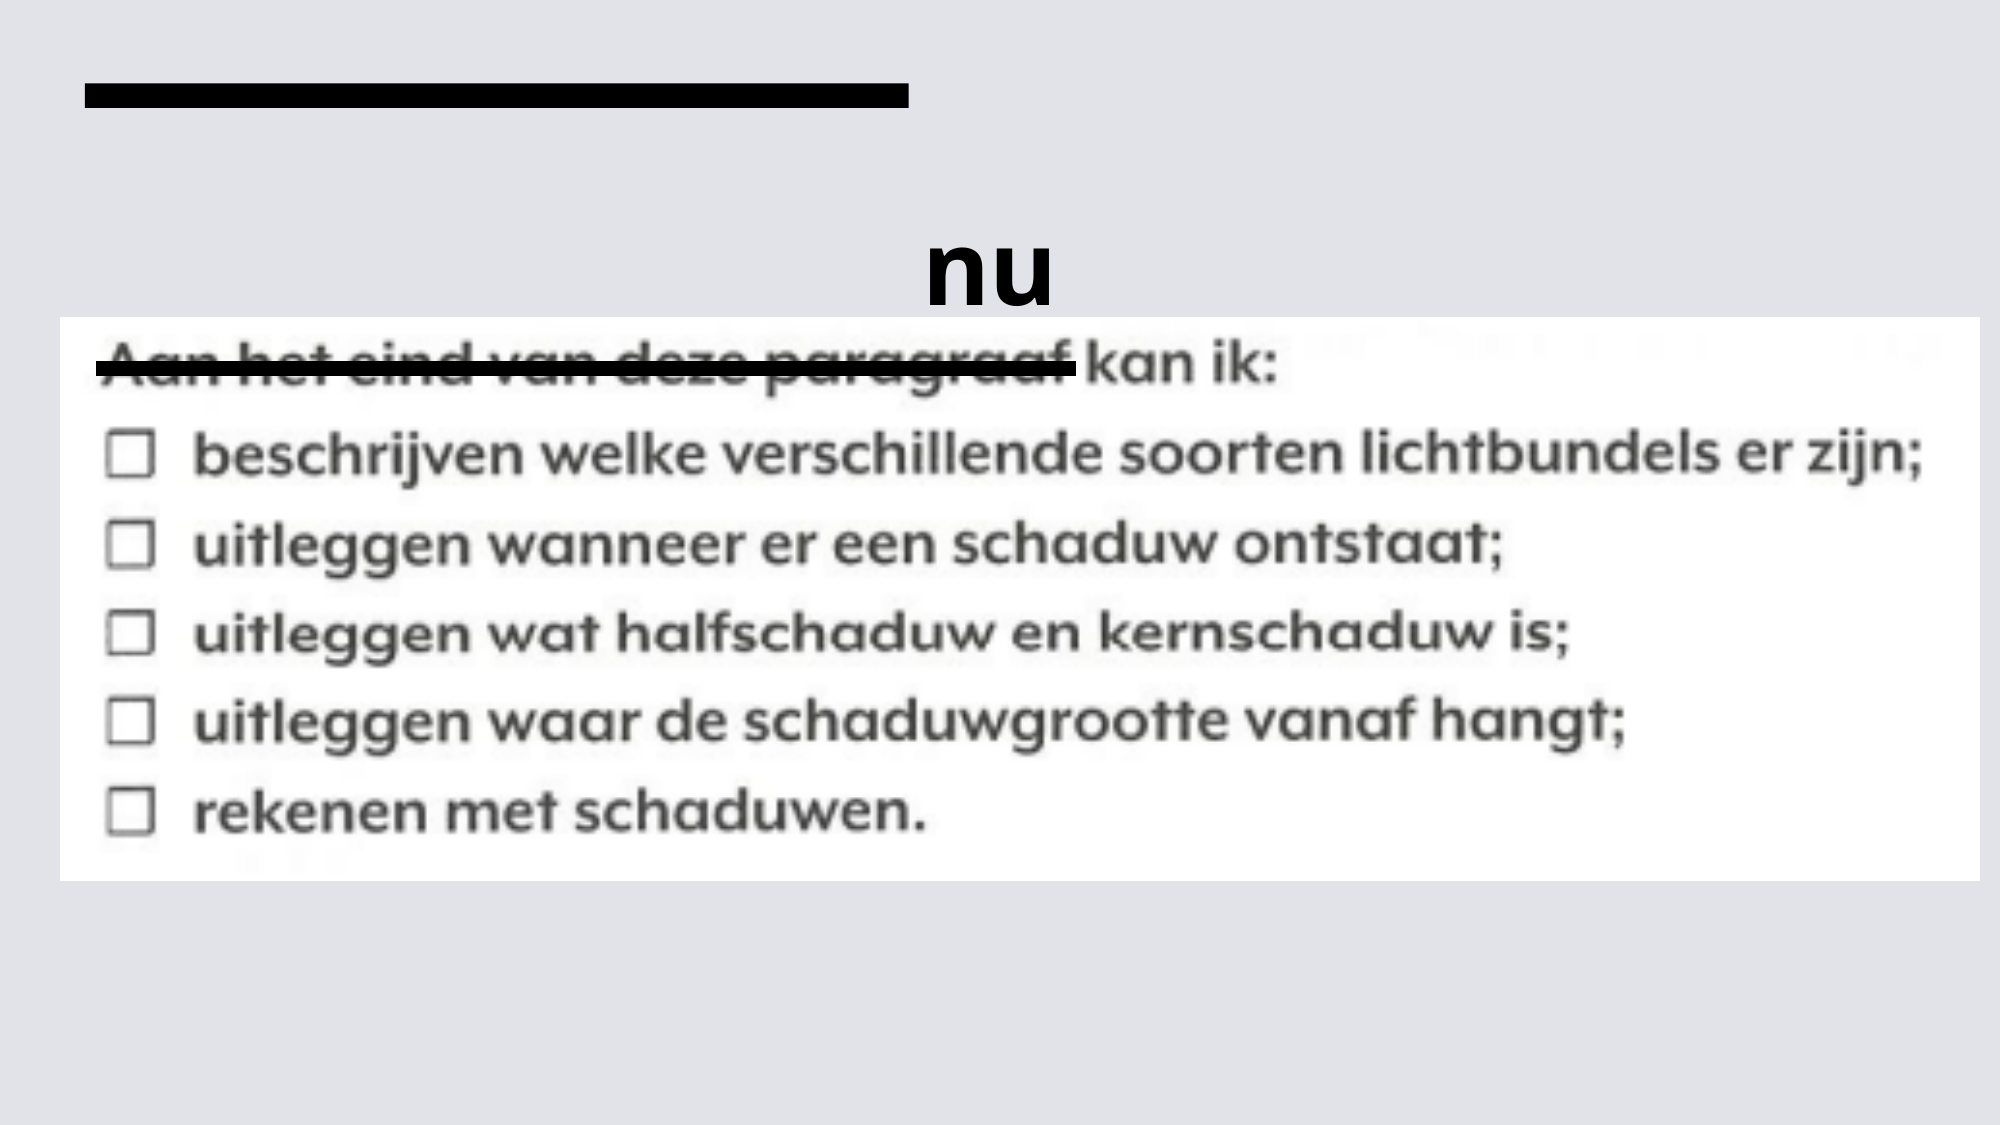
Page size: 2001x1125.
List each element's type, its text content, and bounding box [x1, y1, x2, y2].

title nu [907, 194, 1074, 317]
picture [60, 317, 1980, 881]
